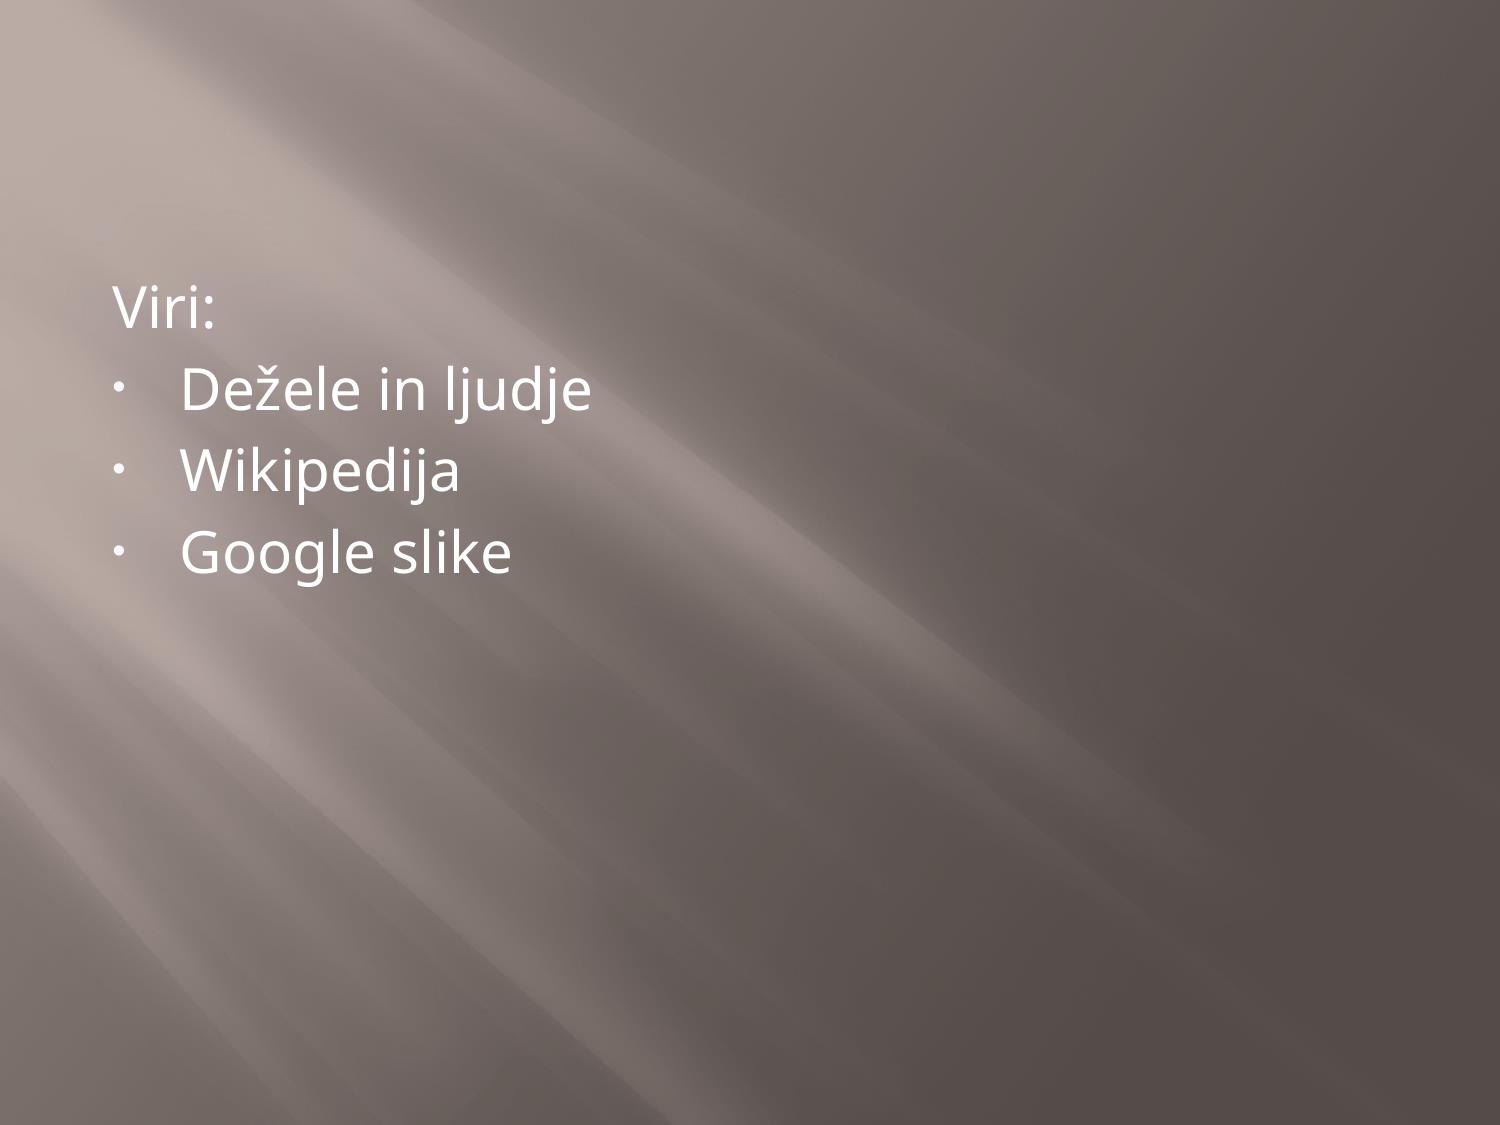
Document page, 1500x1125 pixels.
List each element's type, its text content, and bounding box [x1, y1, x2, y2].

list Viri: Dežele in ljudje Wikipedija Google slike [75, 262, 1425, 1035]
picture [0, 0, 1500, 1125]
